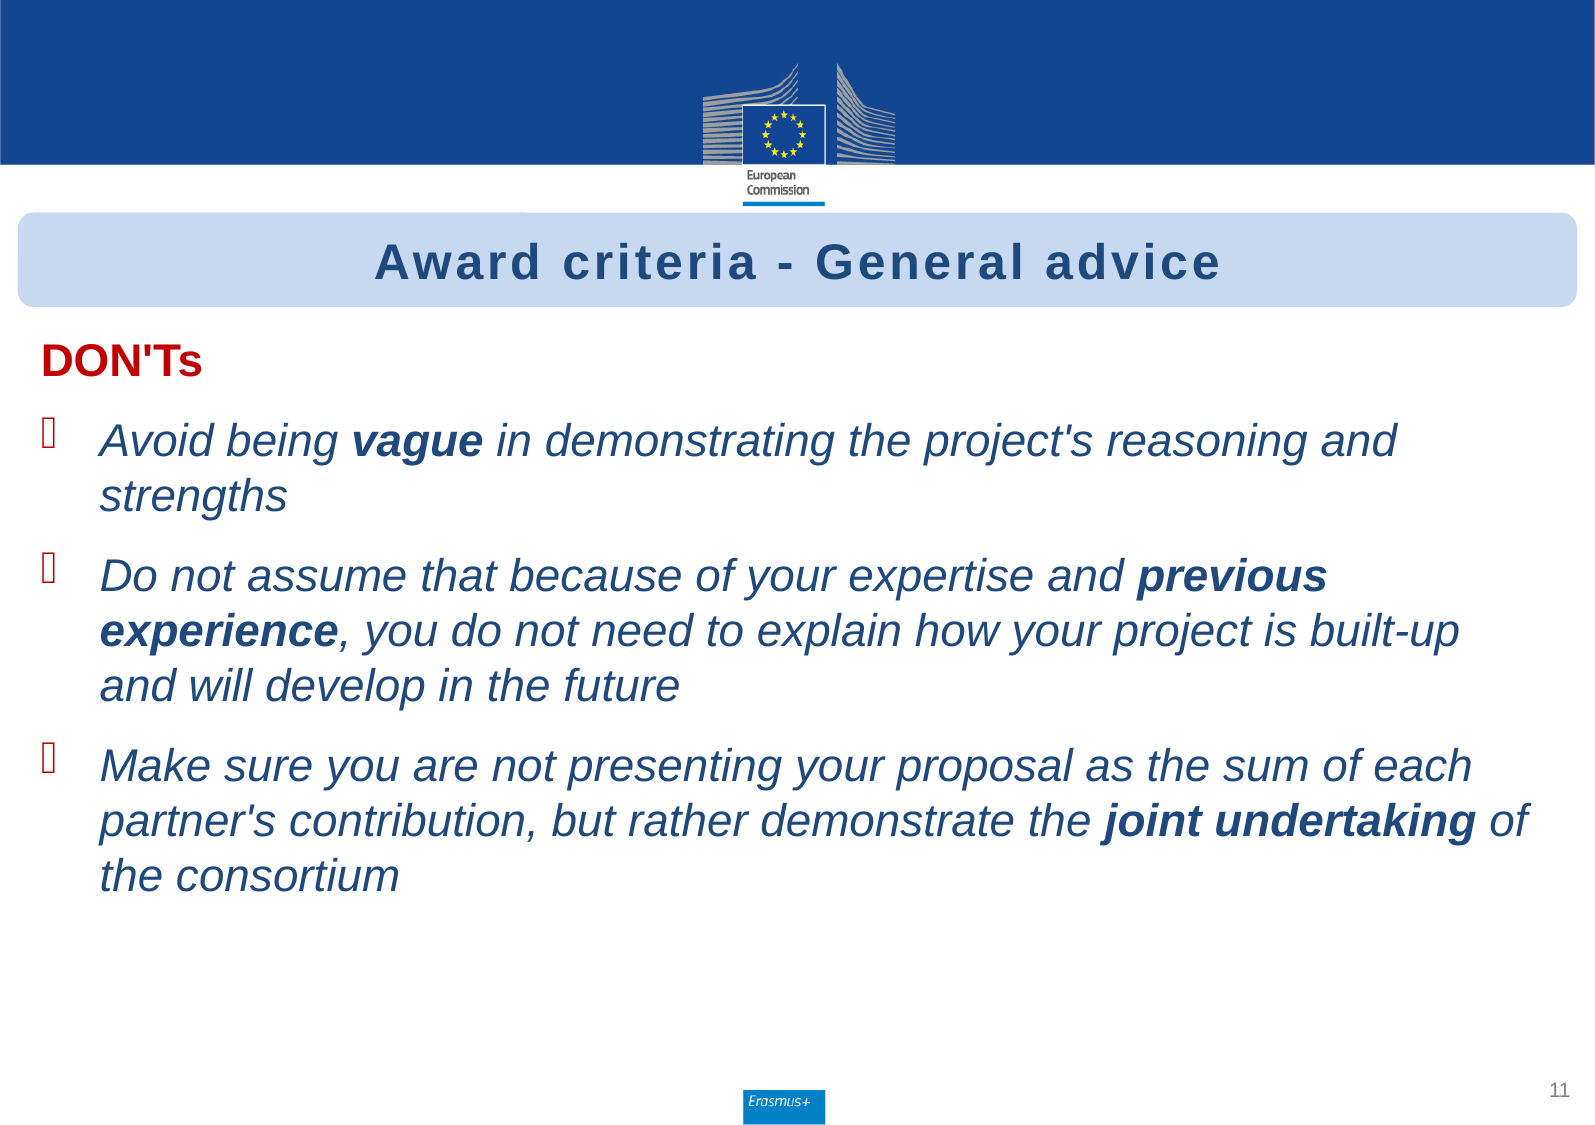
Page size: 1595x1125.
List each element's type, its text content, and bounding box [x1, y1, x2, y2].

text_box DON'Ts Avoid being vague in demonstrating the project's reasoning and strengths Do not assume that because of your expertise and previous experience, you do not need to explain how your project is built-up and will develop in the future Make sure you are not presenting your proposal as the sum of each partner's contribution, but rather demonstrate the joint undertaking of the consortium [0, 324, 1555, 961]
picture [0, 0, 1595, 1125]
text_box Award criteria - General advice [17, 212, 1578, 308]
picture [748, 1095, 755, 1105]
slide_number 11 [1522, 1053, 1595, 1124]
